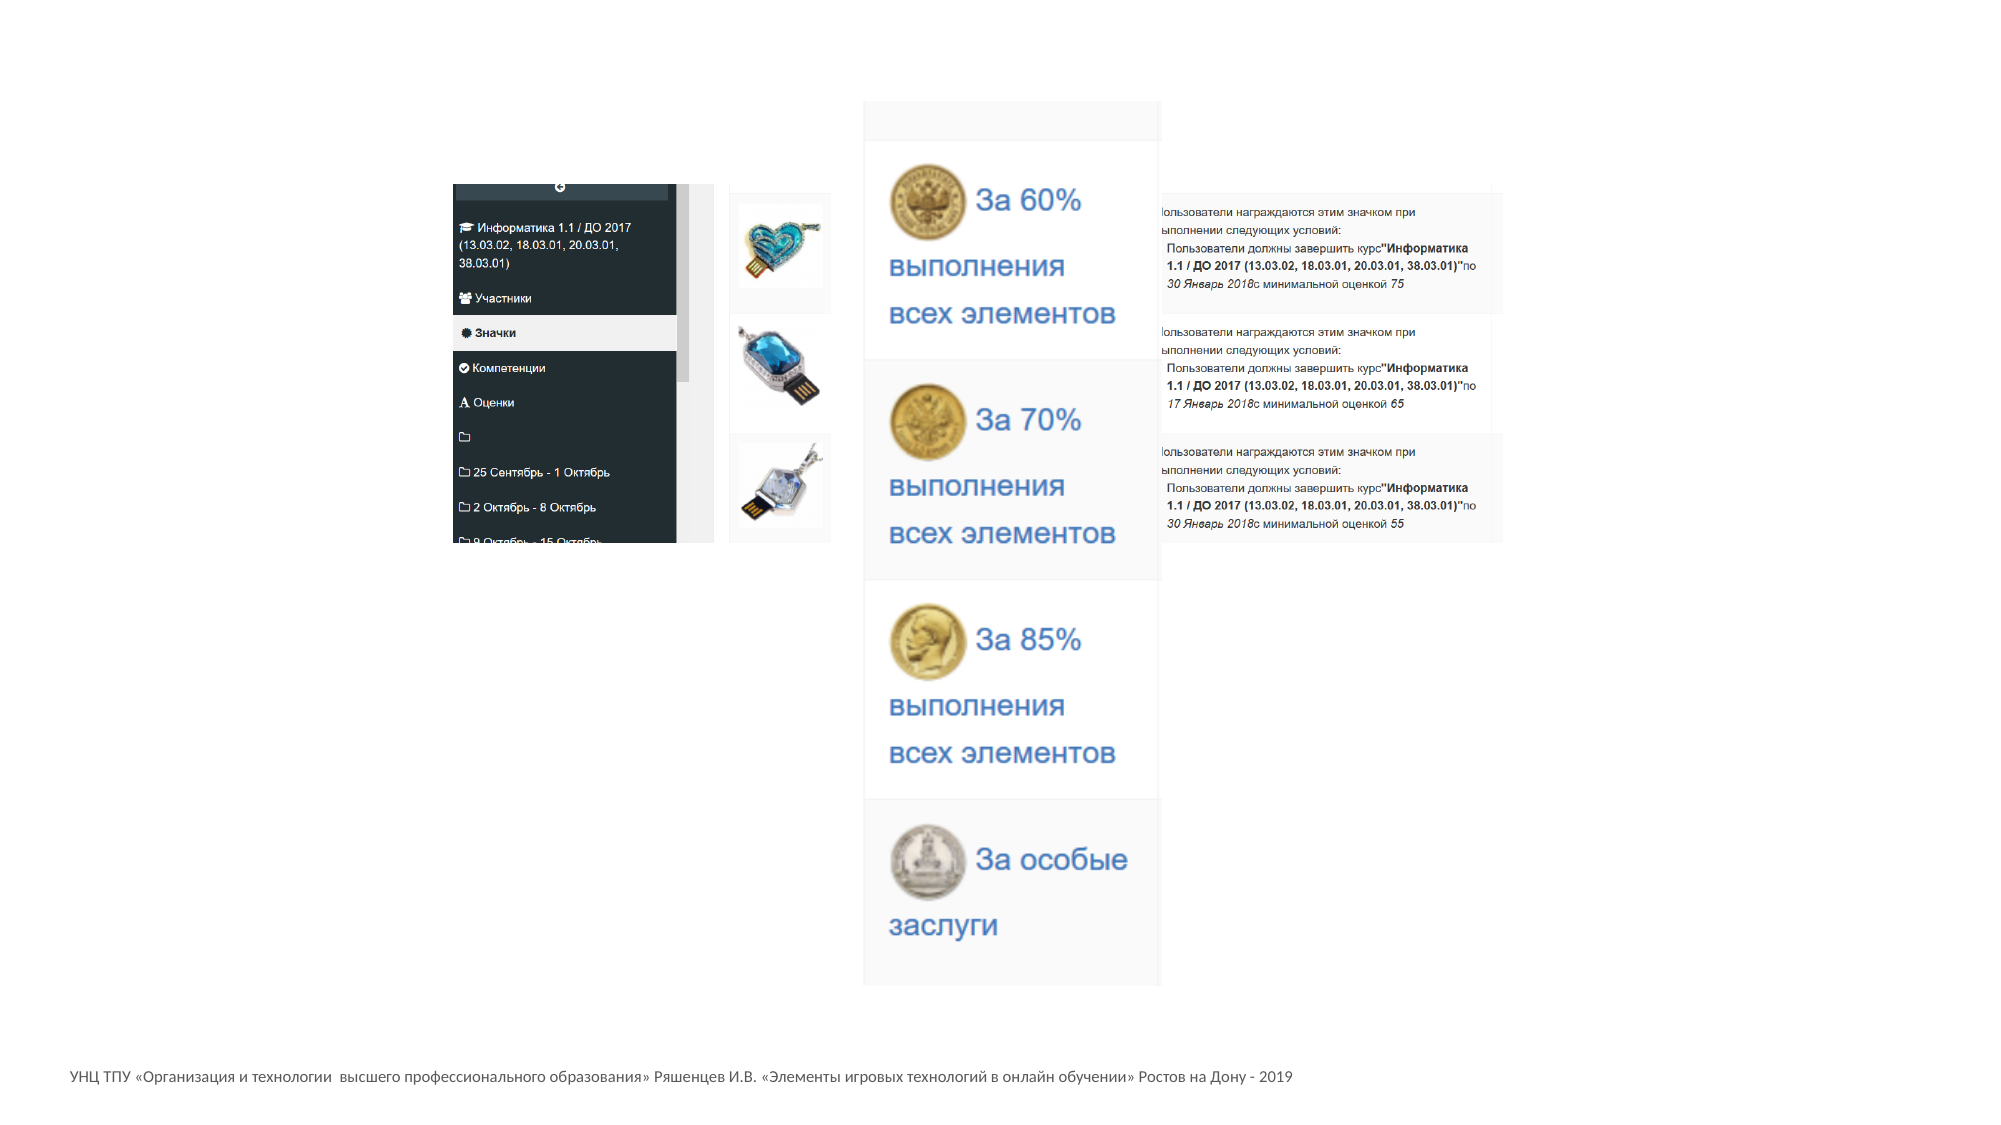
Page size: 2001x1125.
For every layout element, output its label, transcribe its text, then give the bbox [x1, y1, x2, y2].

text_box УНЦ ТПУ «Организация и технологии высшего профессионального образования» Ряшенцев И.В. «Элементы игровых технологий в онлайн обучении» Ростов на Дону - 2019 [55, 1058, 1839, 1094]
picture [452, 101, 1503, 986]
